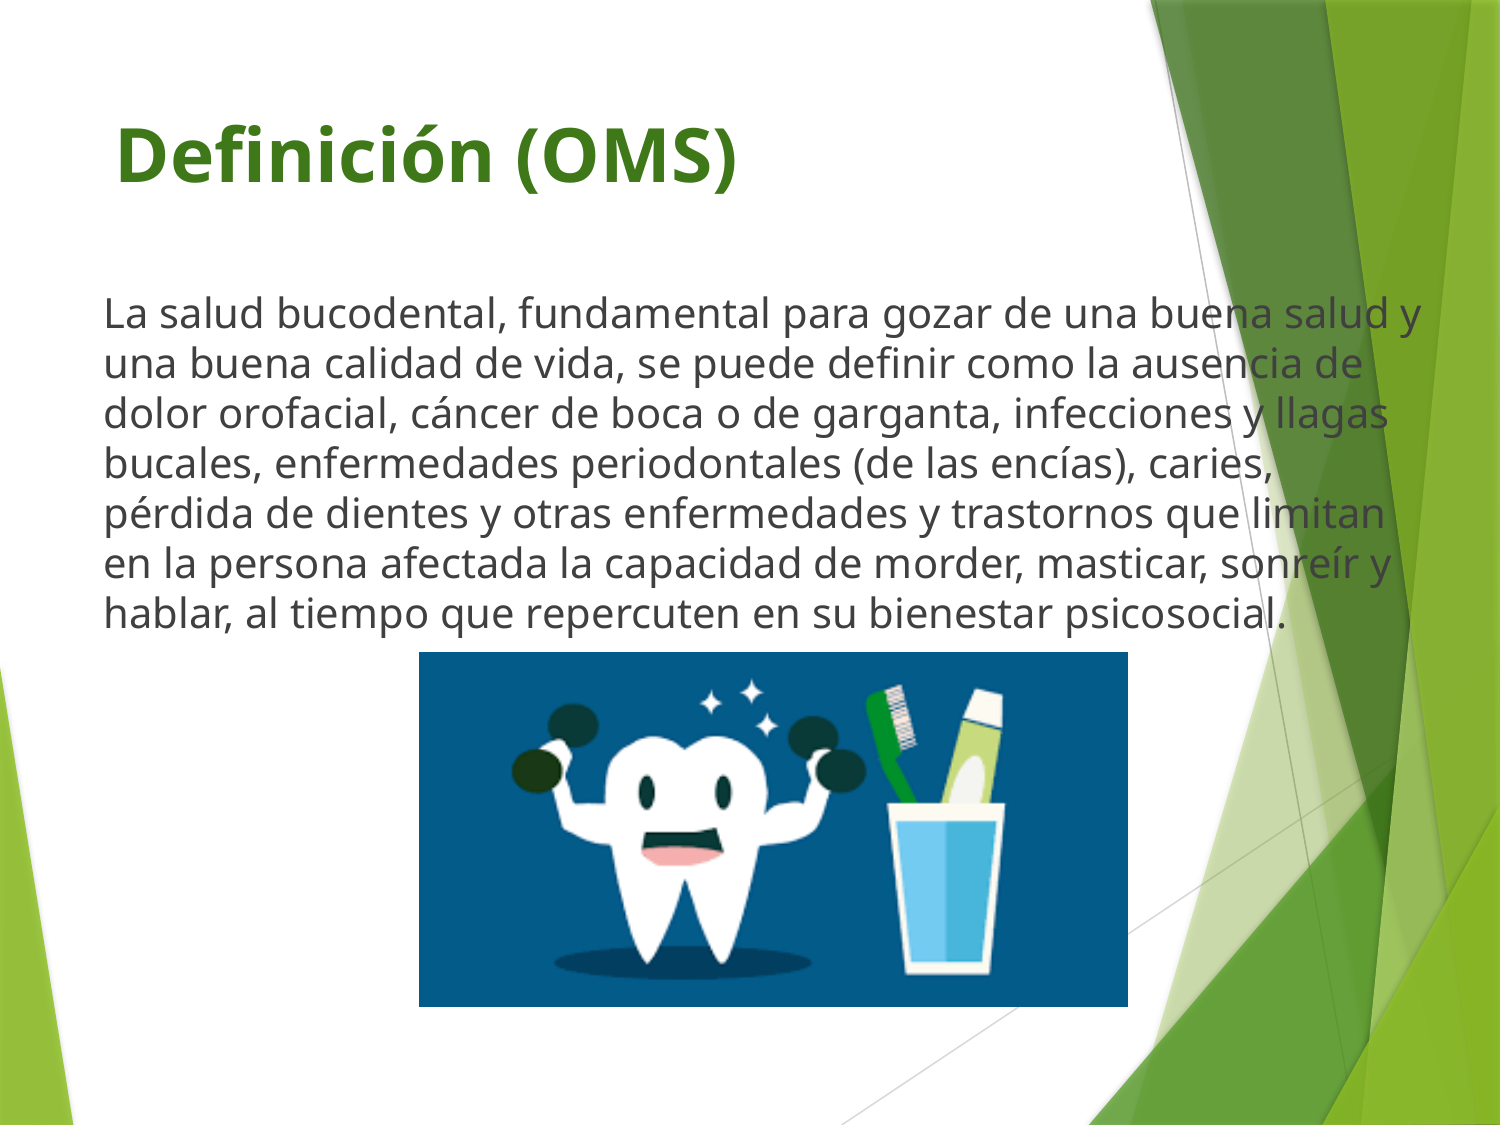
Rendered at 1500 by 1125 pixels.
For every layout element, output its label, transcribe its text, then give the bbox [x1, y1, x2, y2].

picture [866, 683, 1007, 977]
picture [740, 679, 763, 704]
list La salud bucodental, fundamental para gozar de una buena salud y una buena calidad de vida, se puede definir como la ausencia de dolor orofacial, cáncer de boca o de garganta, infecciones y llagas bucales, enfermedades periodontales (de las encías), caries, pérdida de dientes y otras enfermedades y trastornos que limitan en la persona afectada la capacidad de morder, masticar, sonreír y hablar, al tiempo que repercuten en su bienestar psicosocial. [88, 278, 1439, 1022]
picture [513, 706, 865, 978]
picture [700, 690, 722, 714]
title Definición (OMS) [99, 99, 1142, 278]
picture [755, 713, 779, 738]
